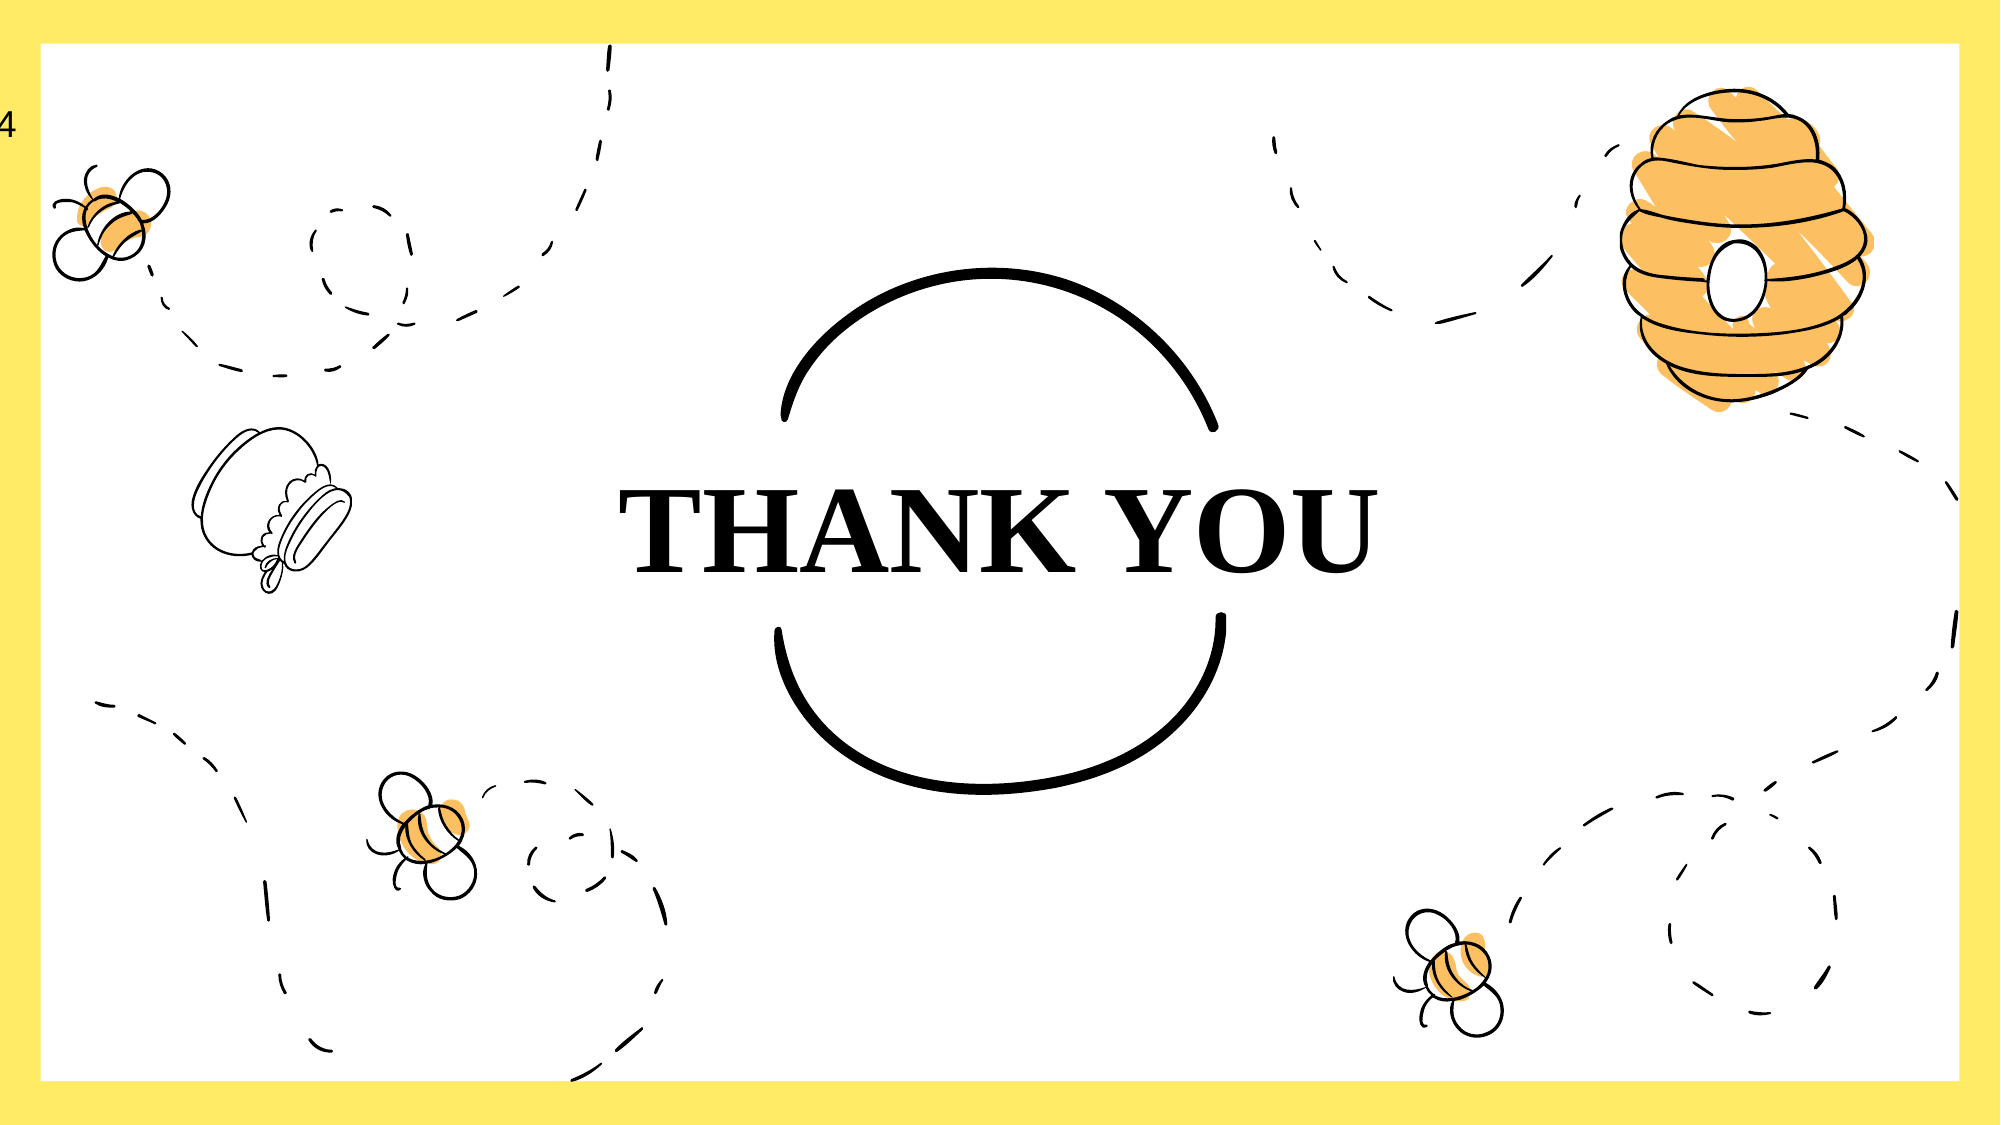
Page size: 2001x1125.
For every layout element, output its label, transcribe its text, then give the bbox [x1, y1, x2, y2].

text_box THANK YOU [357, 439, 1643, 605]
picture [51, 43, 613, 378]
picture [1391, 609, 1959, 1039]
picture [1271, 87, 1959, 500]
picture [773, 611, 1227, 796]
picture [93, 699, 669, 1082]
picture [775, 264, 1204, 477]
picture [191, 427, 352, 594]
